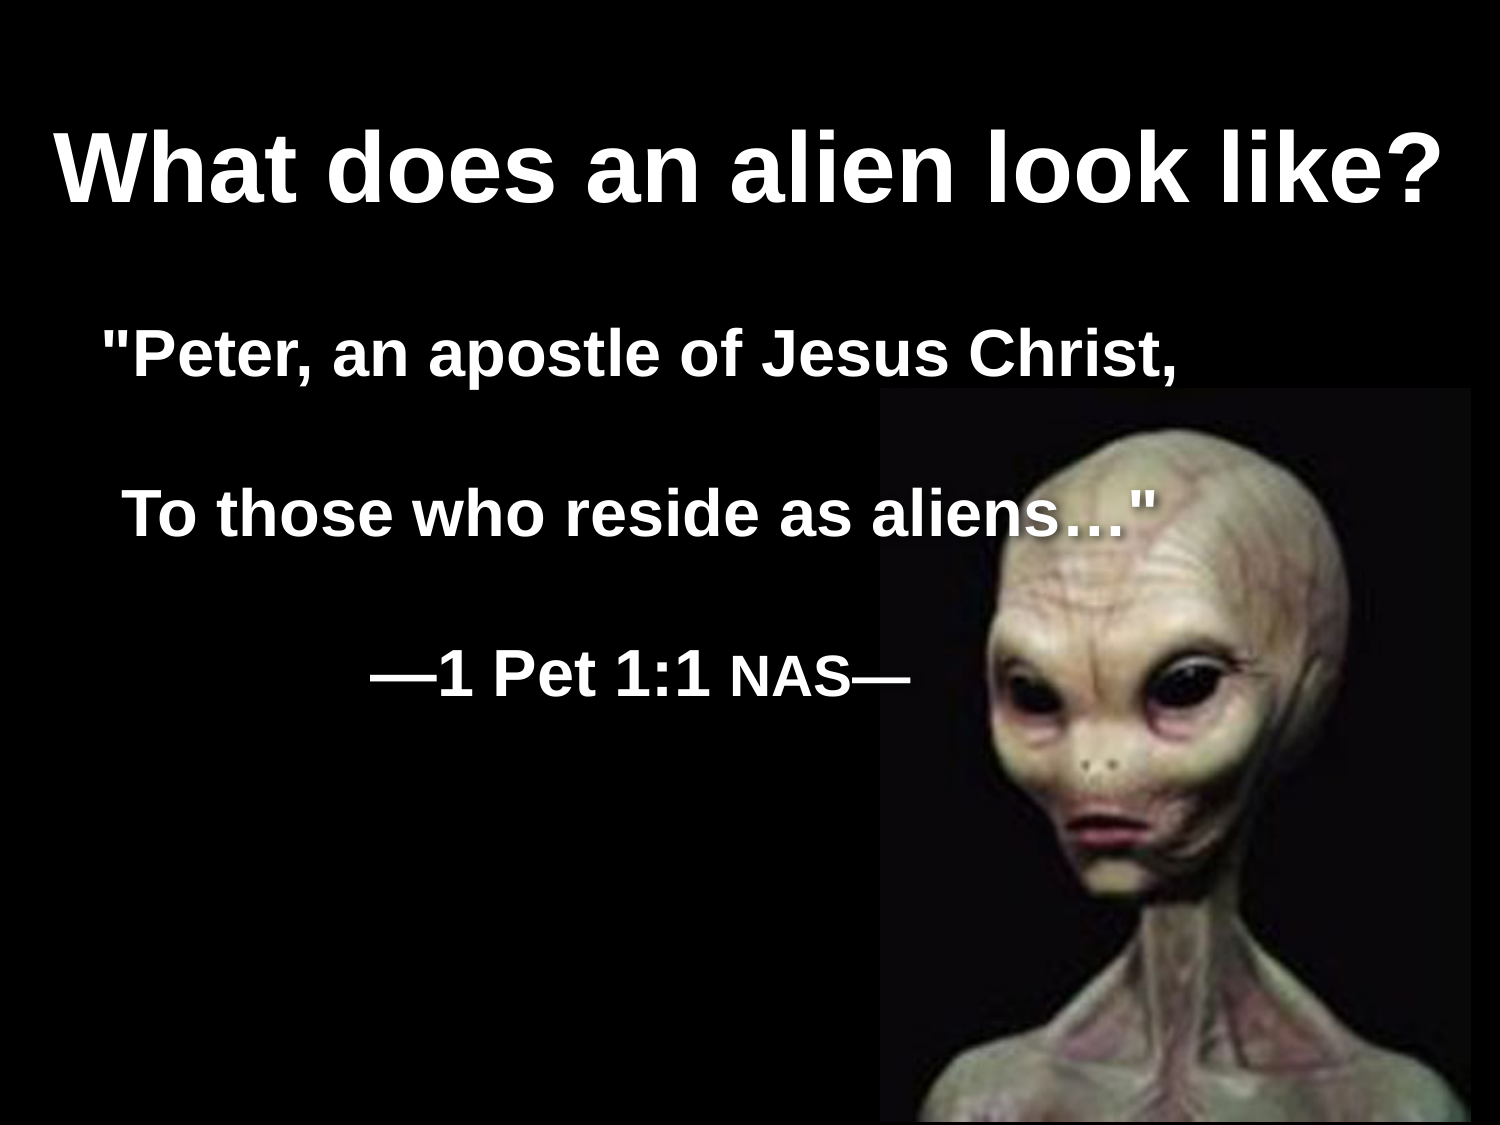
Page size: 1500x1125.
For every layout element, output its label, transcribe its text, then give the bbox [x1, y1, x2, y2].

title What does an alien look like? [9, 68, 1491, 257]
text_box "Peter, an apostle of Jesus Christ, To those who reside as aliens…" —1 Pet 1:1 NAS— [0, 302, 1282, 717]
picture [880, 388, 1471, 1123]
